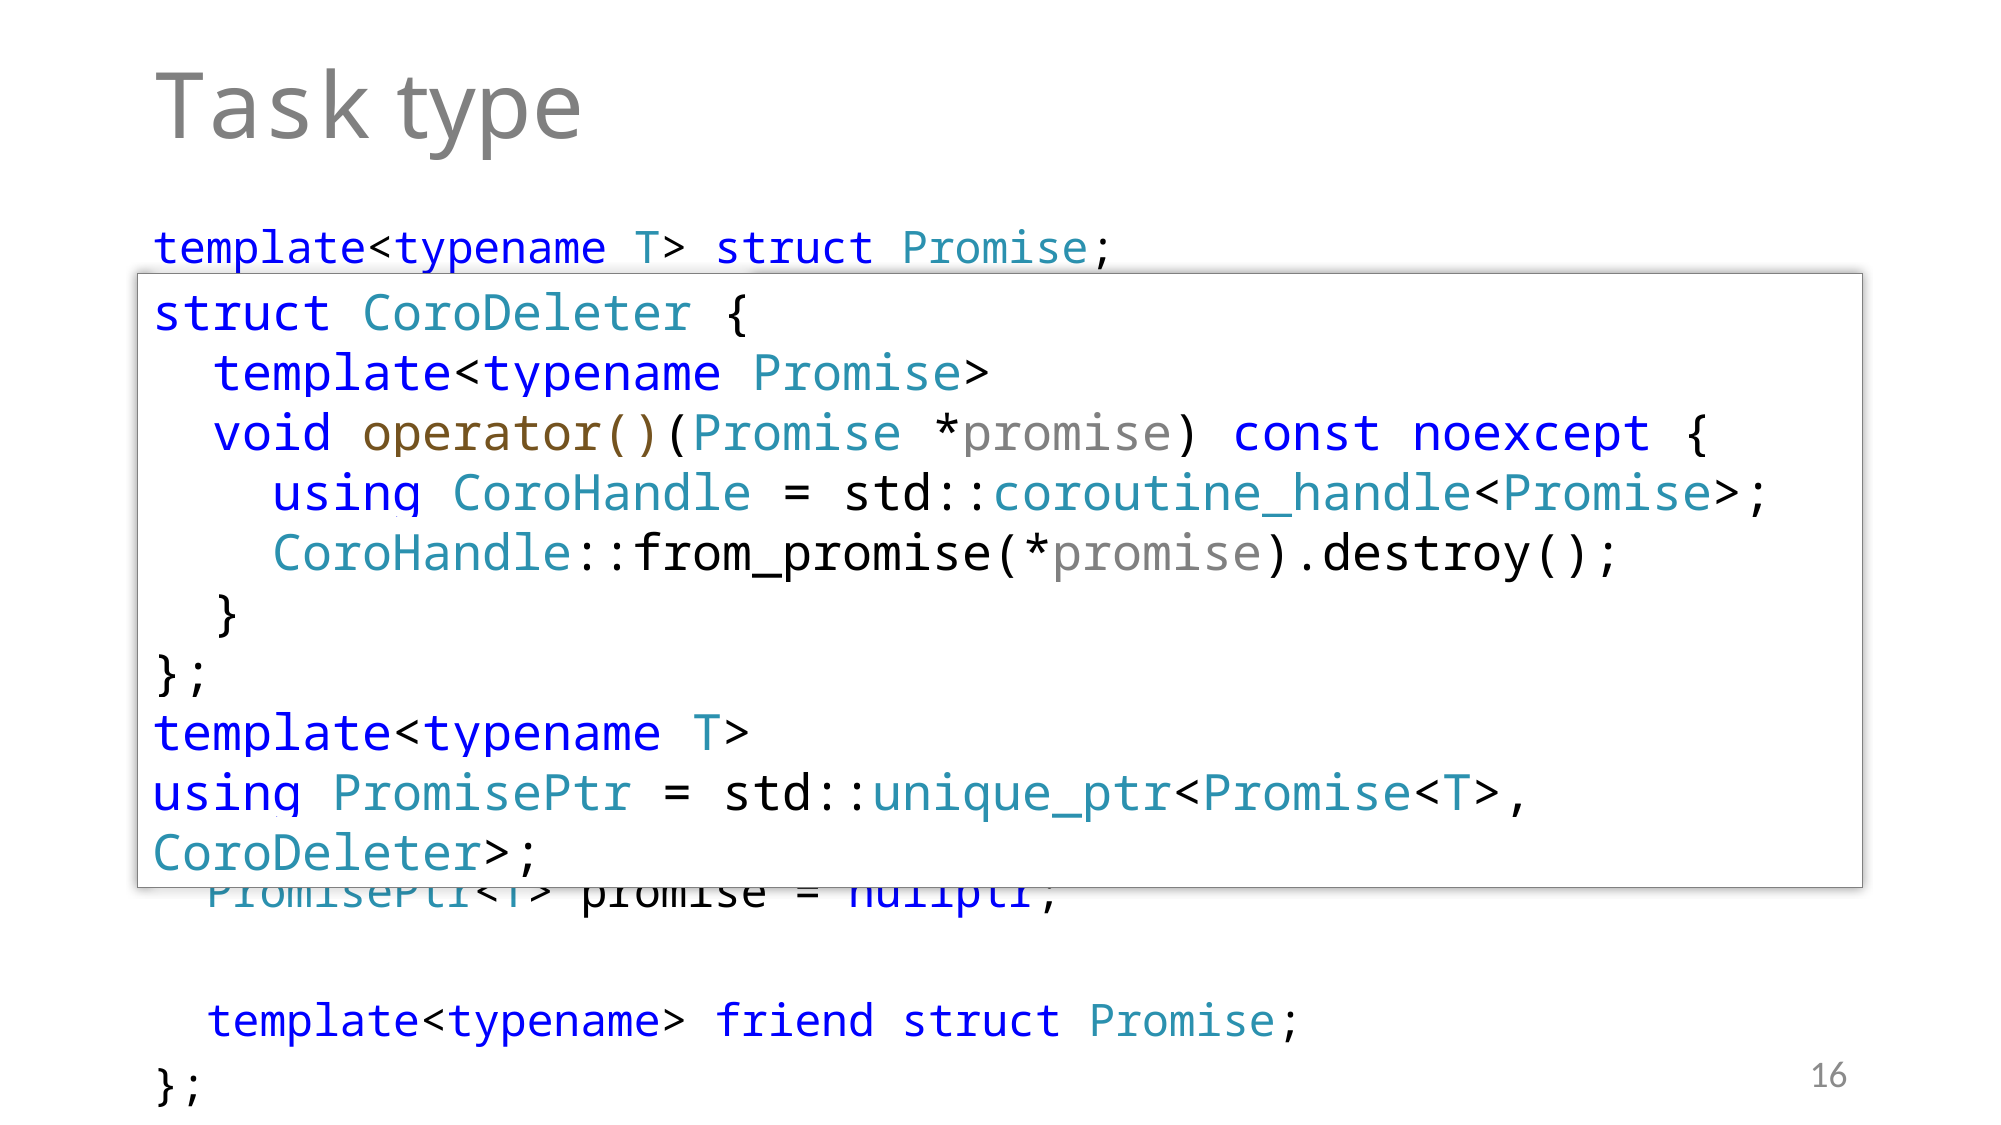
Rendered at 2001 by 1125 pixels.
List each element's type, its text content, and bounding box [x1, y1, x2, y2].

list template<typename T> struct Promise; template<typename T> struct [[nodiscard]] Task { using promise_type = Promise<T>; Task() = default; private: Task(Promise<T> *promise) : promise{ promise } {} PromisePtr<T> promise = nullptr; template<typename> friend struct Promise; }; [137, 218, 1863, 265]
title Task type [137, 0, 1863, 218]
text_box struct CoroDeleter { template<typename Promise> void operator()(Promise *promise) const noexcept { using CoroHandle = std::coroutine_handle<Promise>; CoroHandle::from_promise(*promise).destroy(); } }; template<typename T> using PromisePtr = std::unique_ptr<Promise<T>, CoroDeleter>; [137, 273, 1863, 888]
slide_number 16 [1412, 1042, 1863, 1103]
list template<typename T> struct Promise; template<typename T> struct [[nodiscard]] Task { using promise_type = Promise<T>; Task() = default; private: Task(Promise<T> *promise) : promise{ promise } {} PromisePtr<T> promise = nullptr; template<typename> friend struct Promise; }; [137, 895, 1863, 1125]
